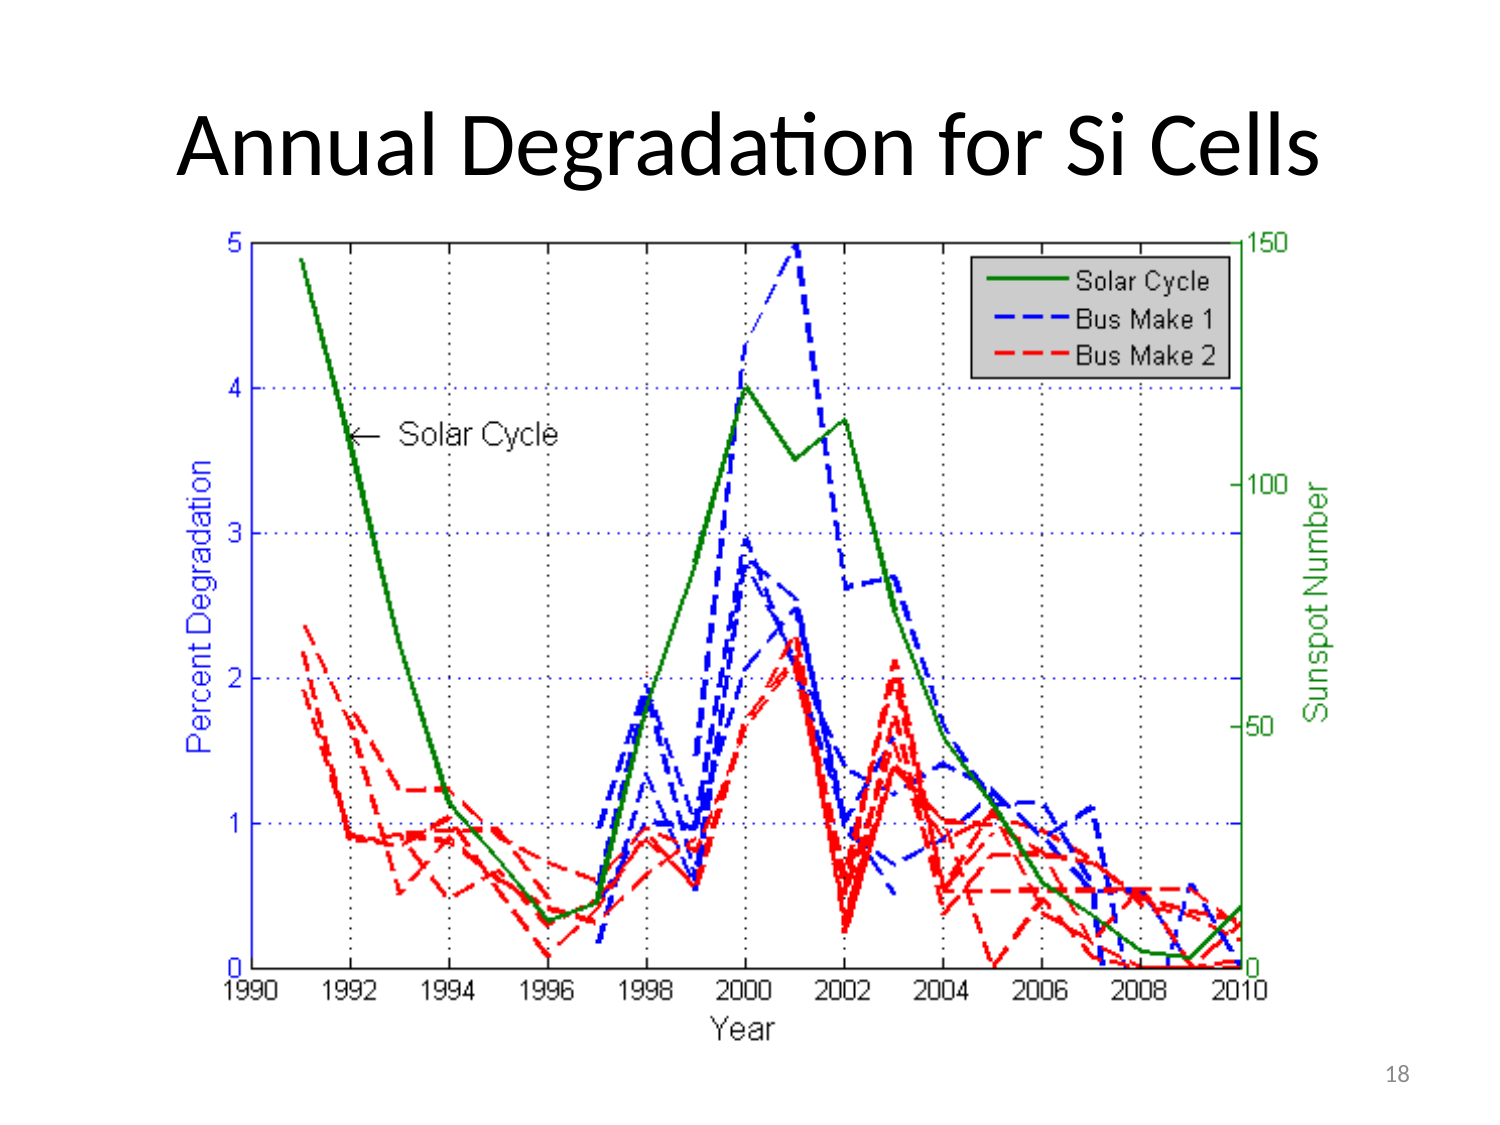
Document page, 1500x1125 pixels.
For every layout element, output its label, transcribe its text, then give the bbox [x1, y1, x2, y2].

picture [85, 176, 1362, 1067]
title Annual Degradation for Si Cells [75, 45, 1425, 233]
slide_number 18 [1074, 1042, 1425, 1103]
